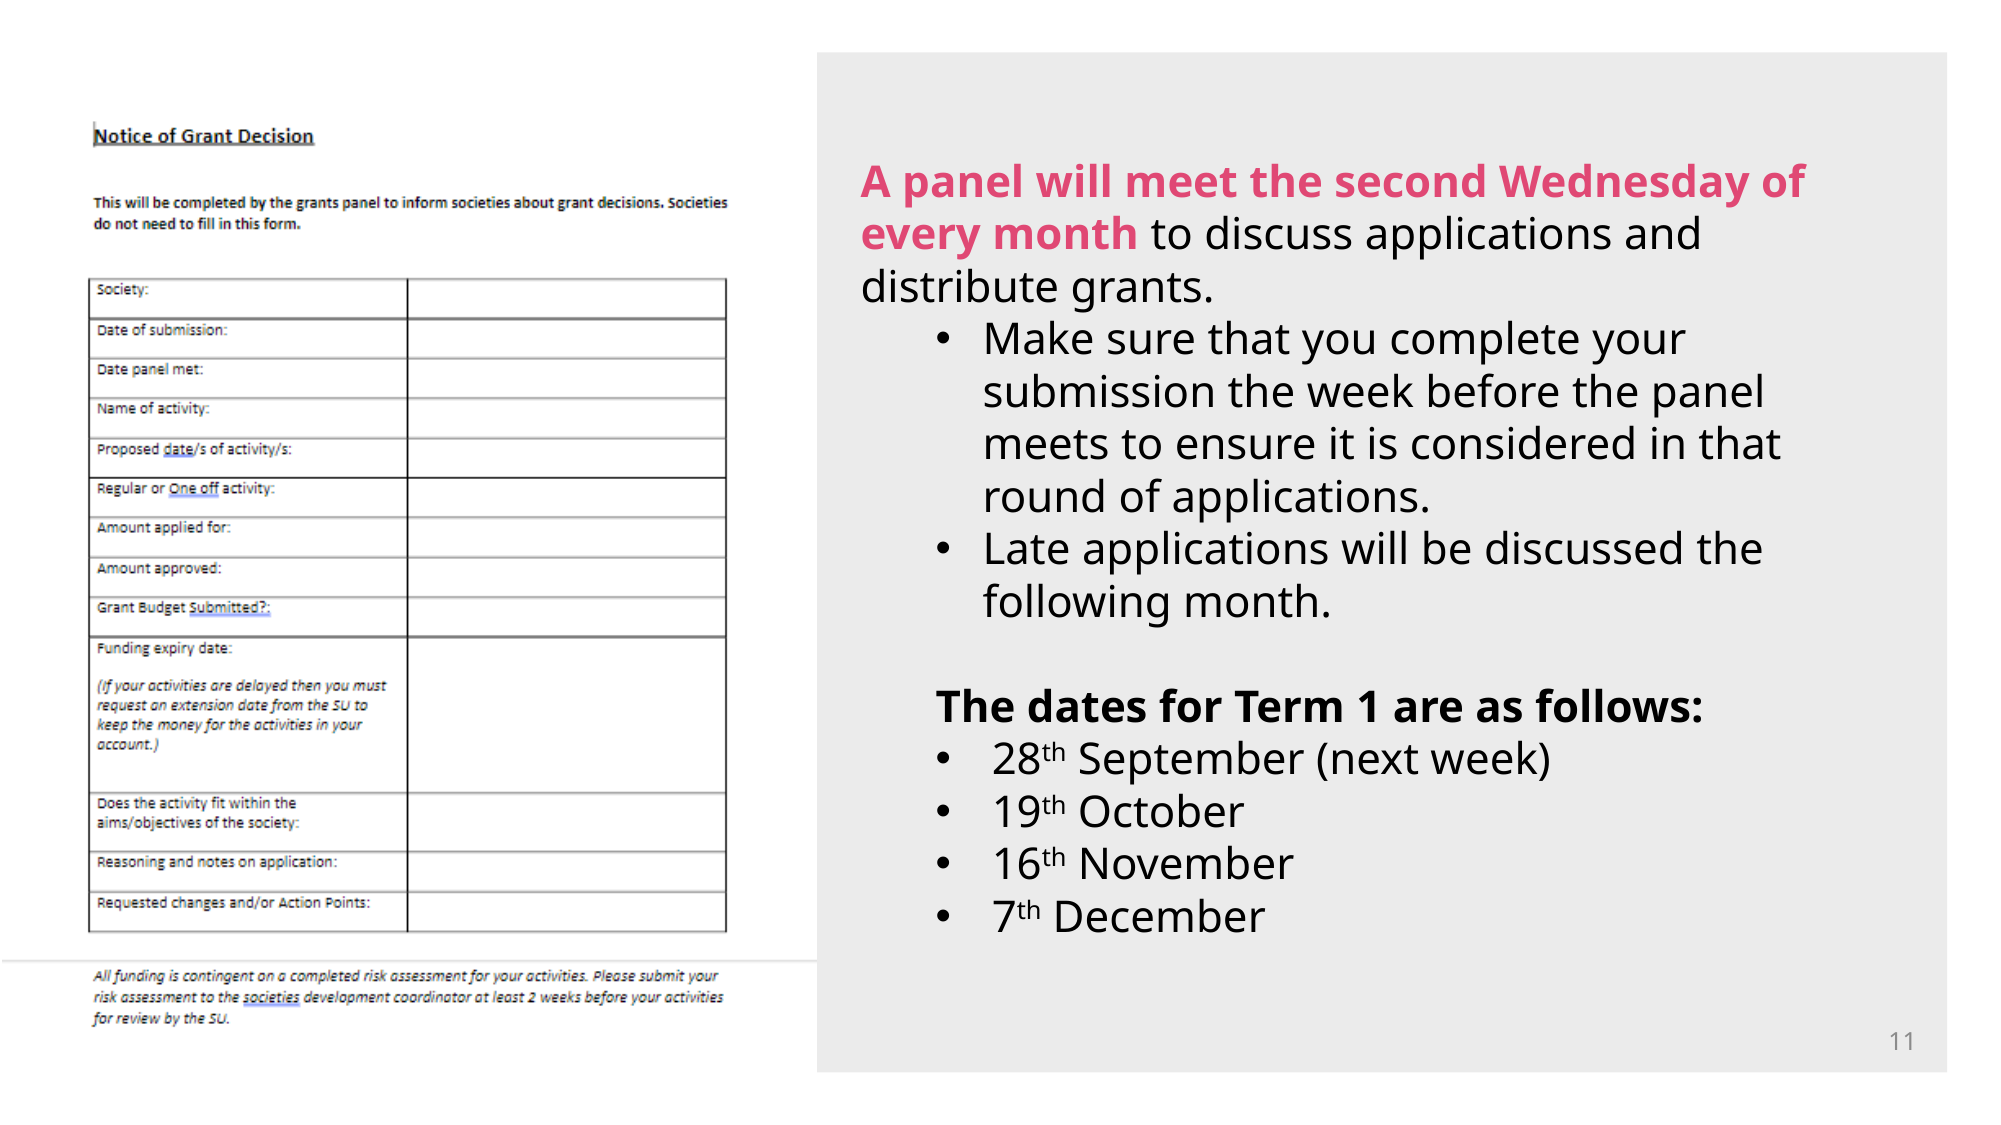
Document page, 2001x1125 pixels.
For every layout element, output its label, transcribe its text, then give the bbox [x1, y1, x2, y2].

text_box A panel will meet the second Wednesday of every month to discuss applications and distribute grants. Make sure that you complete your submission the week before the panel meets to ensure it is considered in that round of applications. Late applications will be discussed the following month. The dates for Term 1 are as follows: 28th September (next week) 19th October 16th November 7th December [845, 146, 1846, 1125]
picture [2, 32, 817, 1125]
text_box 11 [1846, 1012, 1932, 1073]
text_box [817, 51, 1948, 1073]
